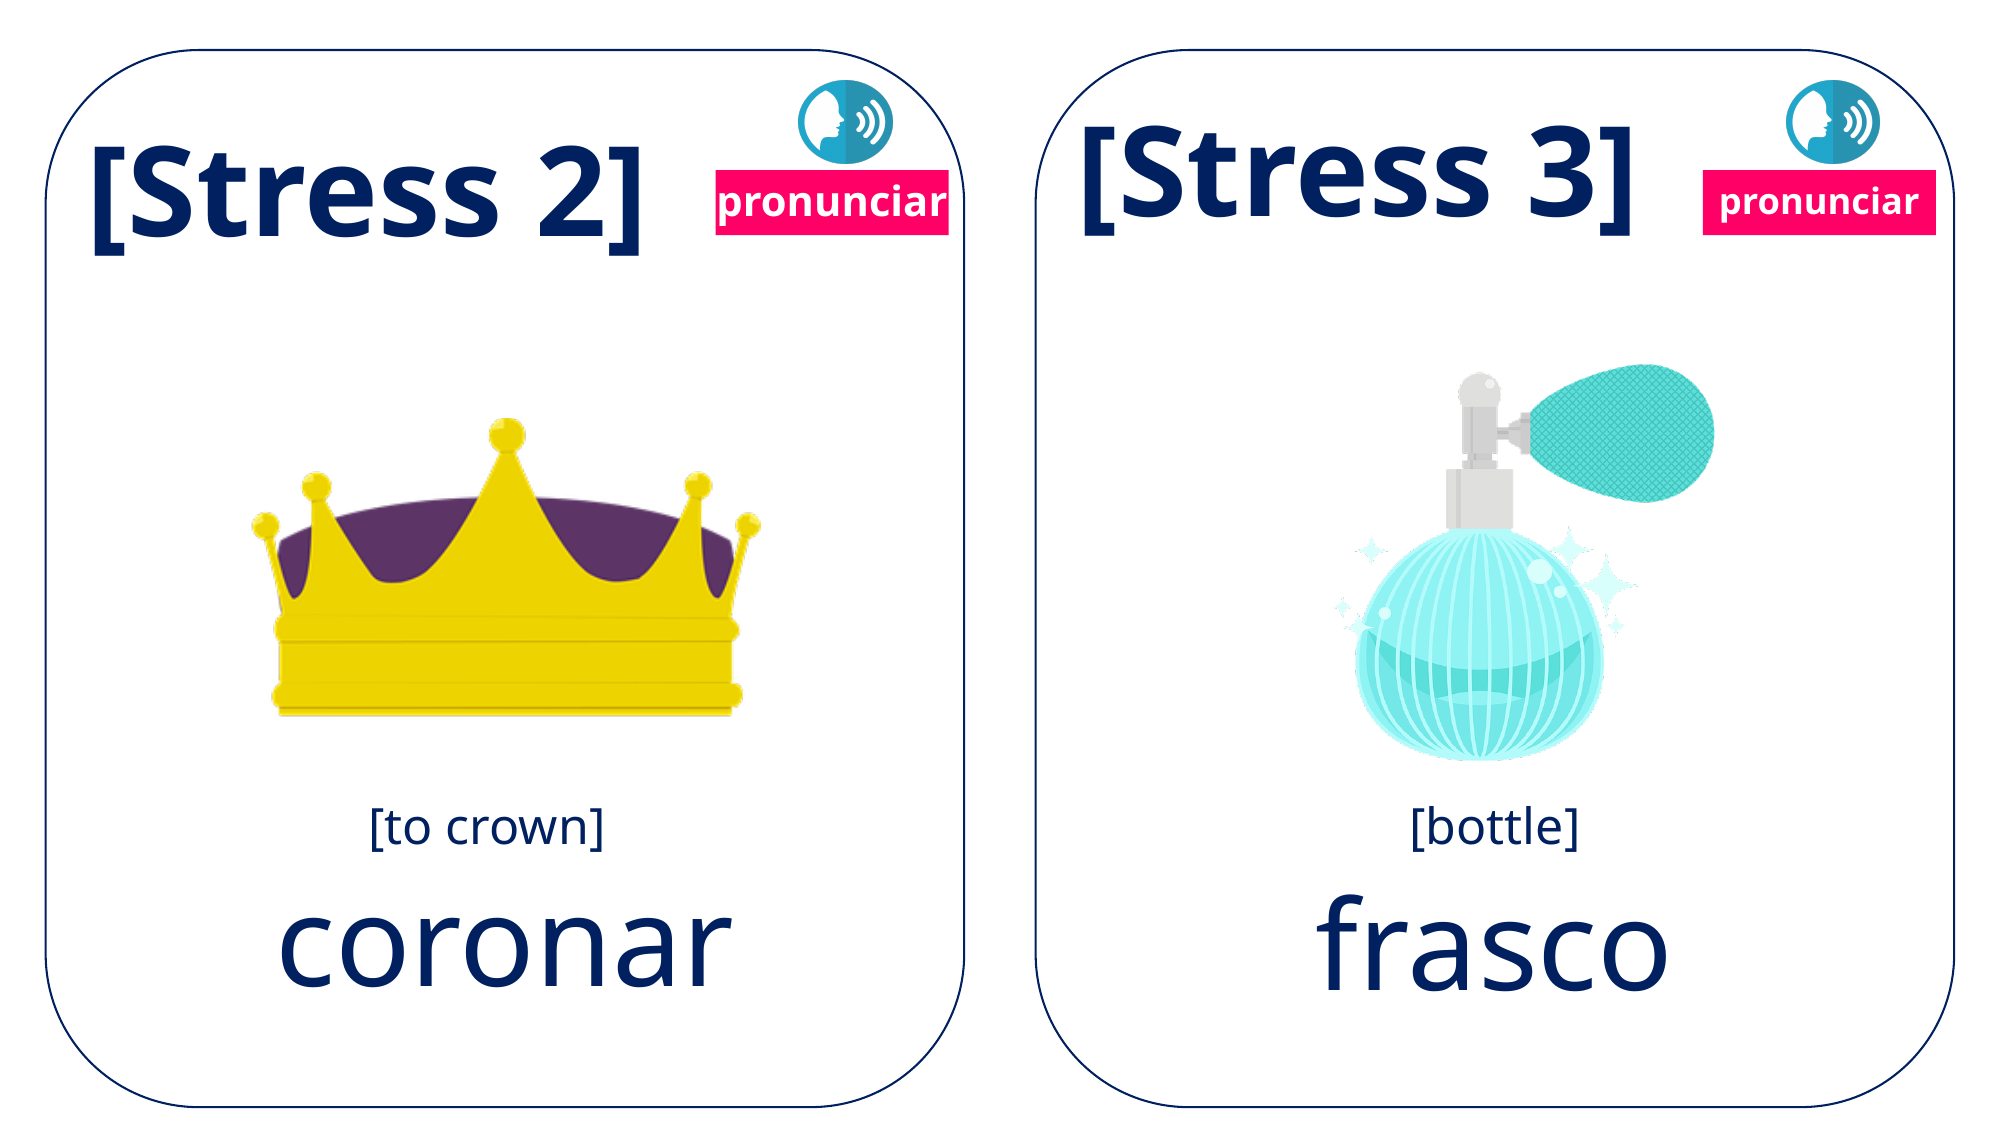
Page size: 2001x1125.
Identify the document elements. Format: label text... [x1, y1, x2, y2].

text_box pronunciar [761, 170, 949, 236]
text_box [1034, 48, 1956, 1109]
picture [231, 418, 761, 723]
picture [1319, 359, 1726, 766]
text_box coronar [160, 854, 850, 1019]
text_box [to crown] [296, 787, 677, 862]
text_box [Stress 3] [1061, 83, 1752, 387]
text_box [44, 48, 966, 1109]
text_box [bottle] [1264, 787, 1726, 862]
picture [798, 80, 893, 165]
text_box frasco [1150, 857, 1840, 1023]
text_box [Stress 2] [71, 104, 761, 300]
picture [1786, 80, 1880, 165]
